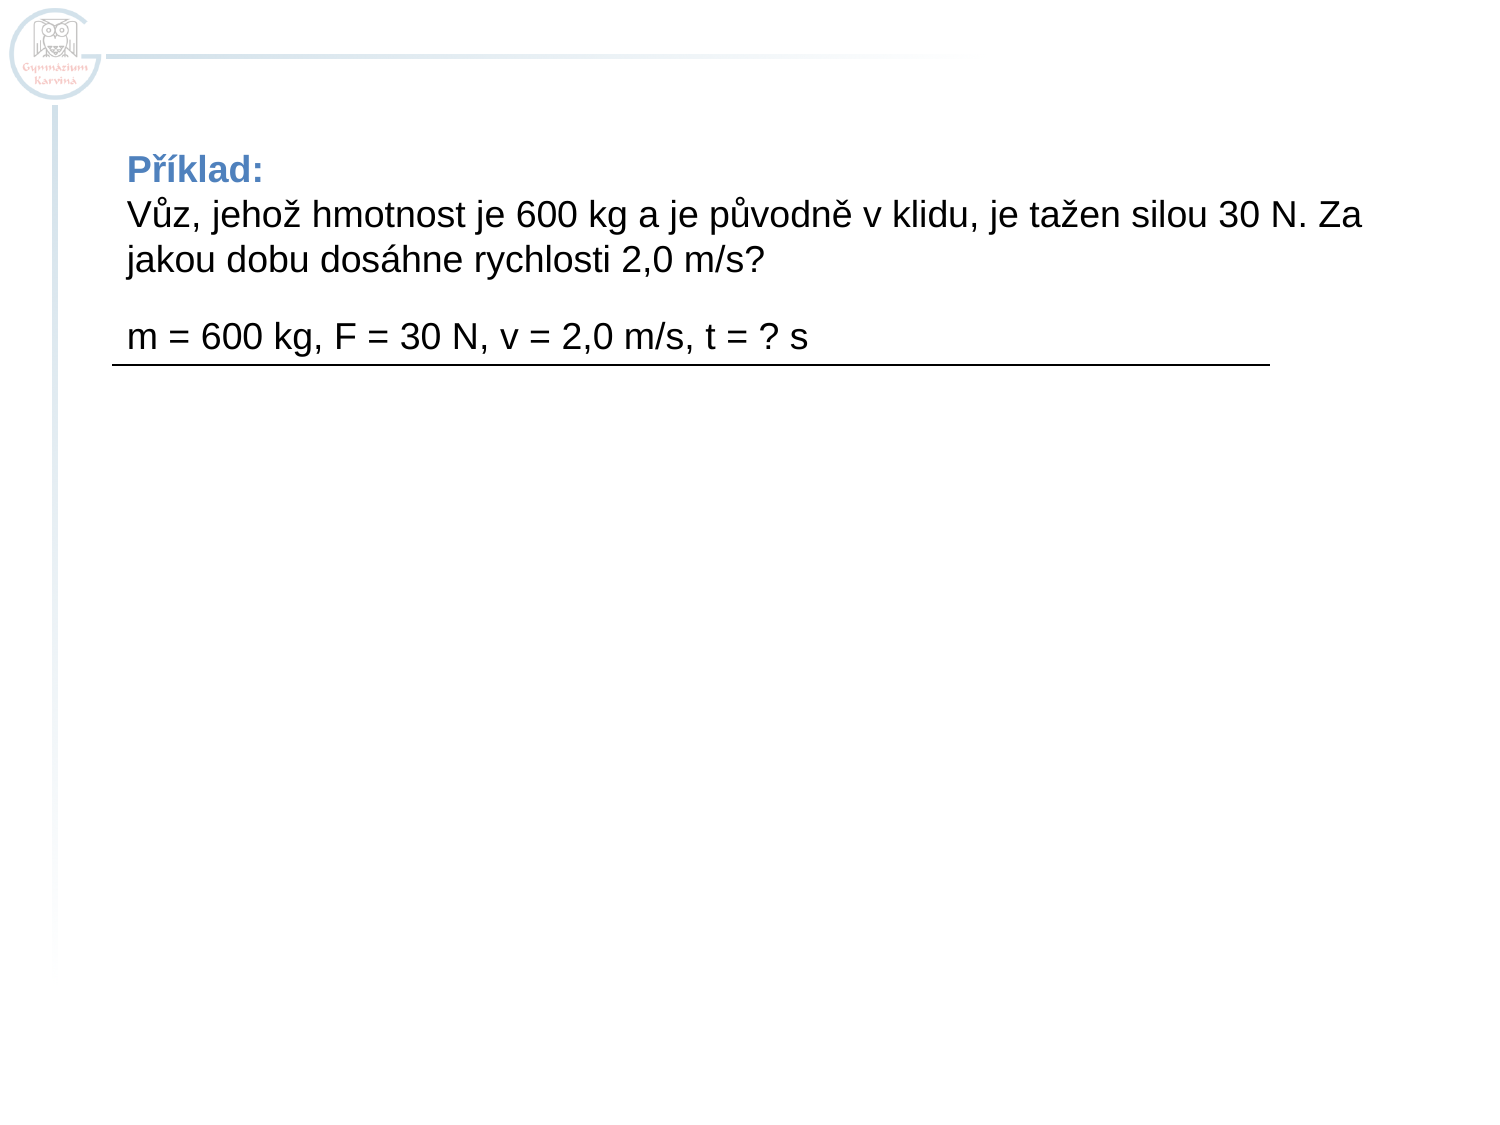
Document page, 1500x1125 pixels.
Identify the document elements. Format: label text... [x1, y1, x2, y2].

picture [52, 105, 58, 992]
picture [8, 5, 104, 101]
text_box Příklad: Vůz, jehož hmotnost je 600 kg a je původně v klidu, je tažen silou 30 N. Za jakou dobu dosáhne rychlosti 2,0 m/s? [112, 137, 1435, 287]
text_box m = 600 kg, F = 30 N, v = 2,0 m/s, t = ? s [112, 304, 1435, 365]
picture [106, 54, 993, 59]
